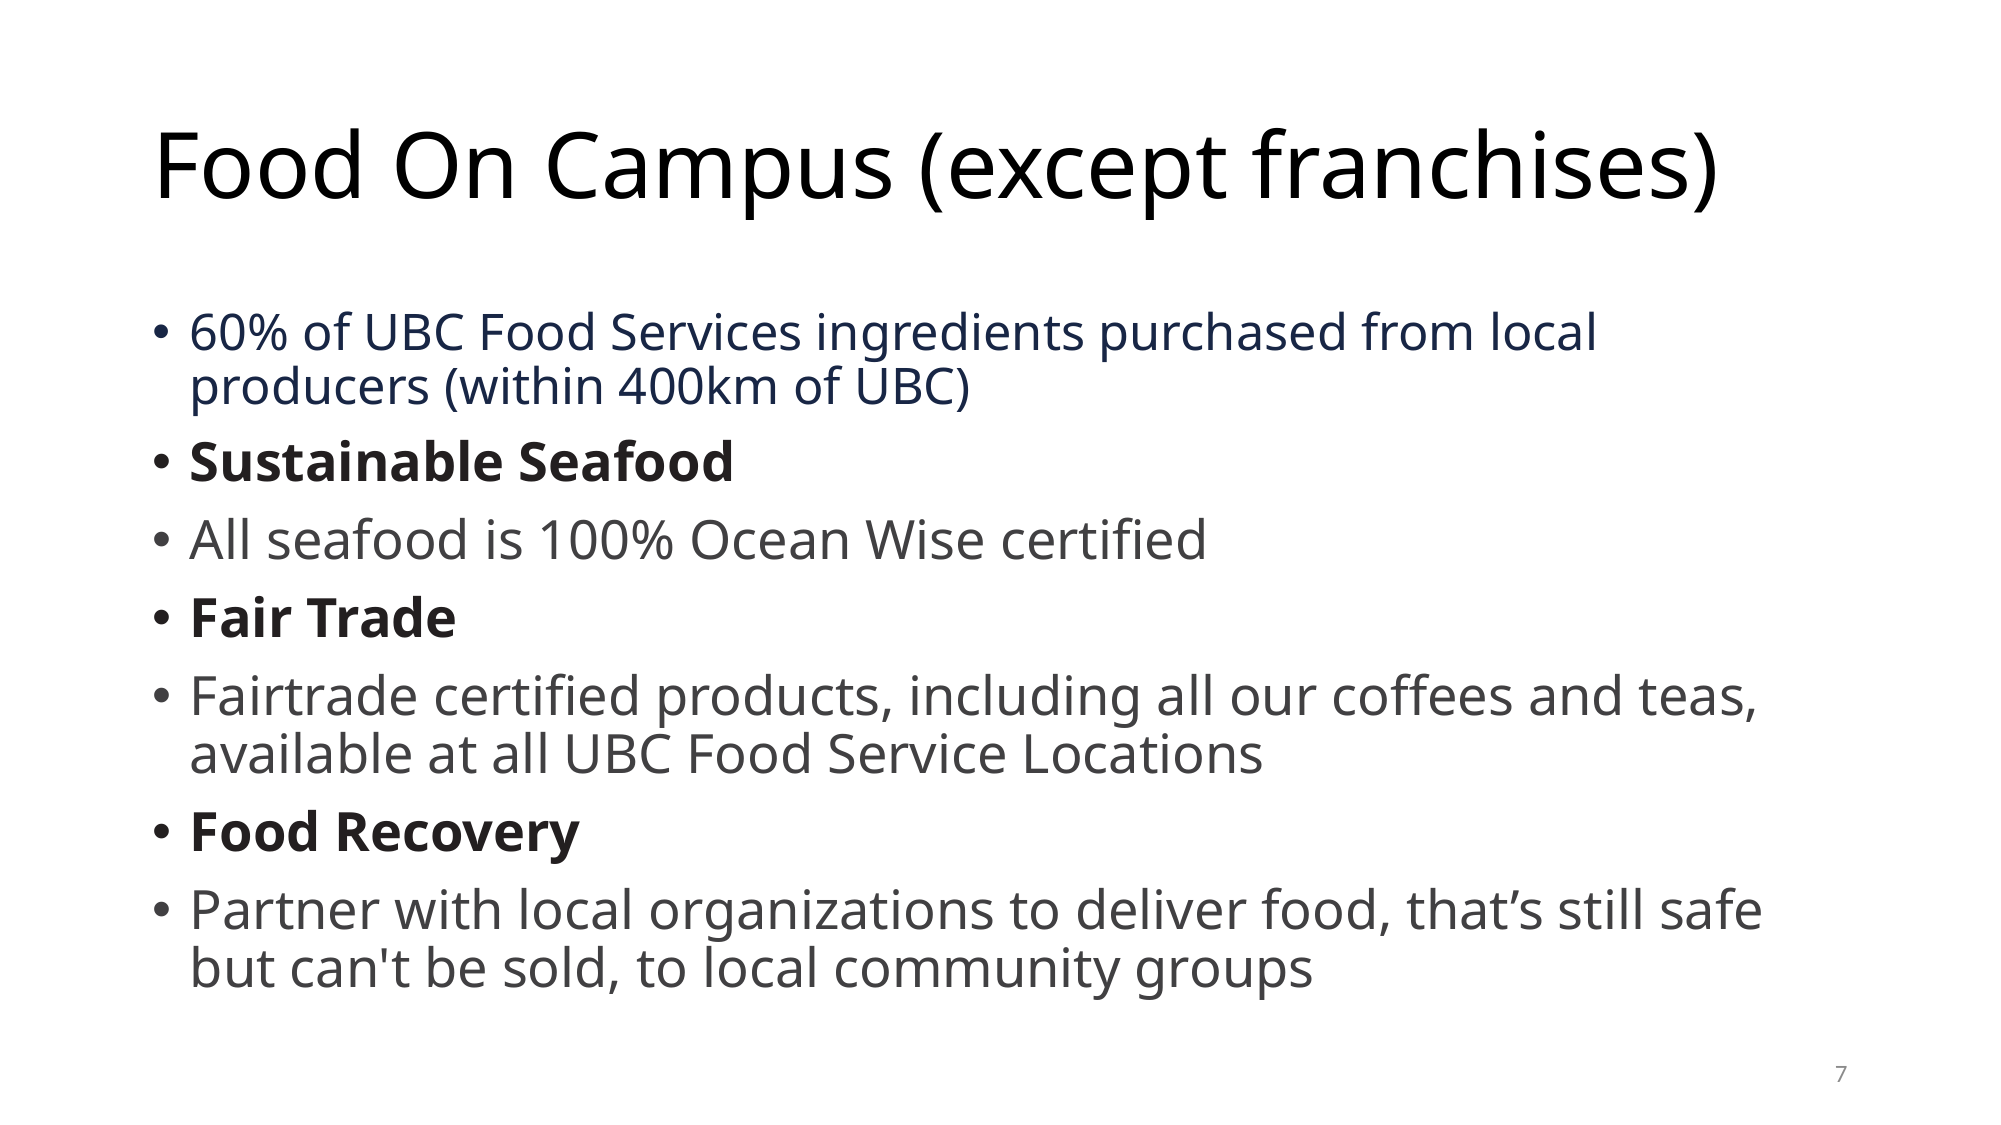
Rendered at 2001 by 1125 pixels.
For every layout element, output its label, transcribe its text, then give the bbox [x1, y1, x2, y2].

title Food On Campus (except franchises) [137, 59, 1863, 278]
slide_number 7 [1412, 1042, 1863, 1103]
list 60% of UBC Food Services ingredients purchased from local producers (within 400km of UBC) Sustainable Seafood All seafood is 100% Ocean Wise certified Fair Trade Fairtrade certified products, including all our coffees and teas, available at all UBC Food Service Locations Food Recovery Partner with local organizations to deliver food, that’s still safe but can't be sold, to local community groups [137, 299, 1863, 1014]
